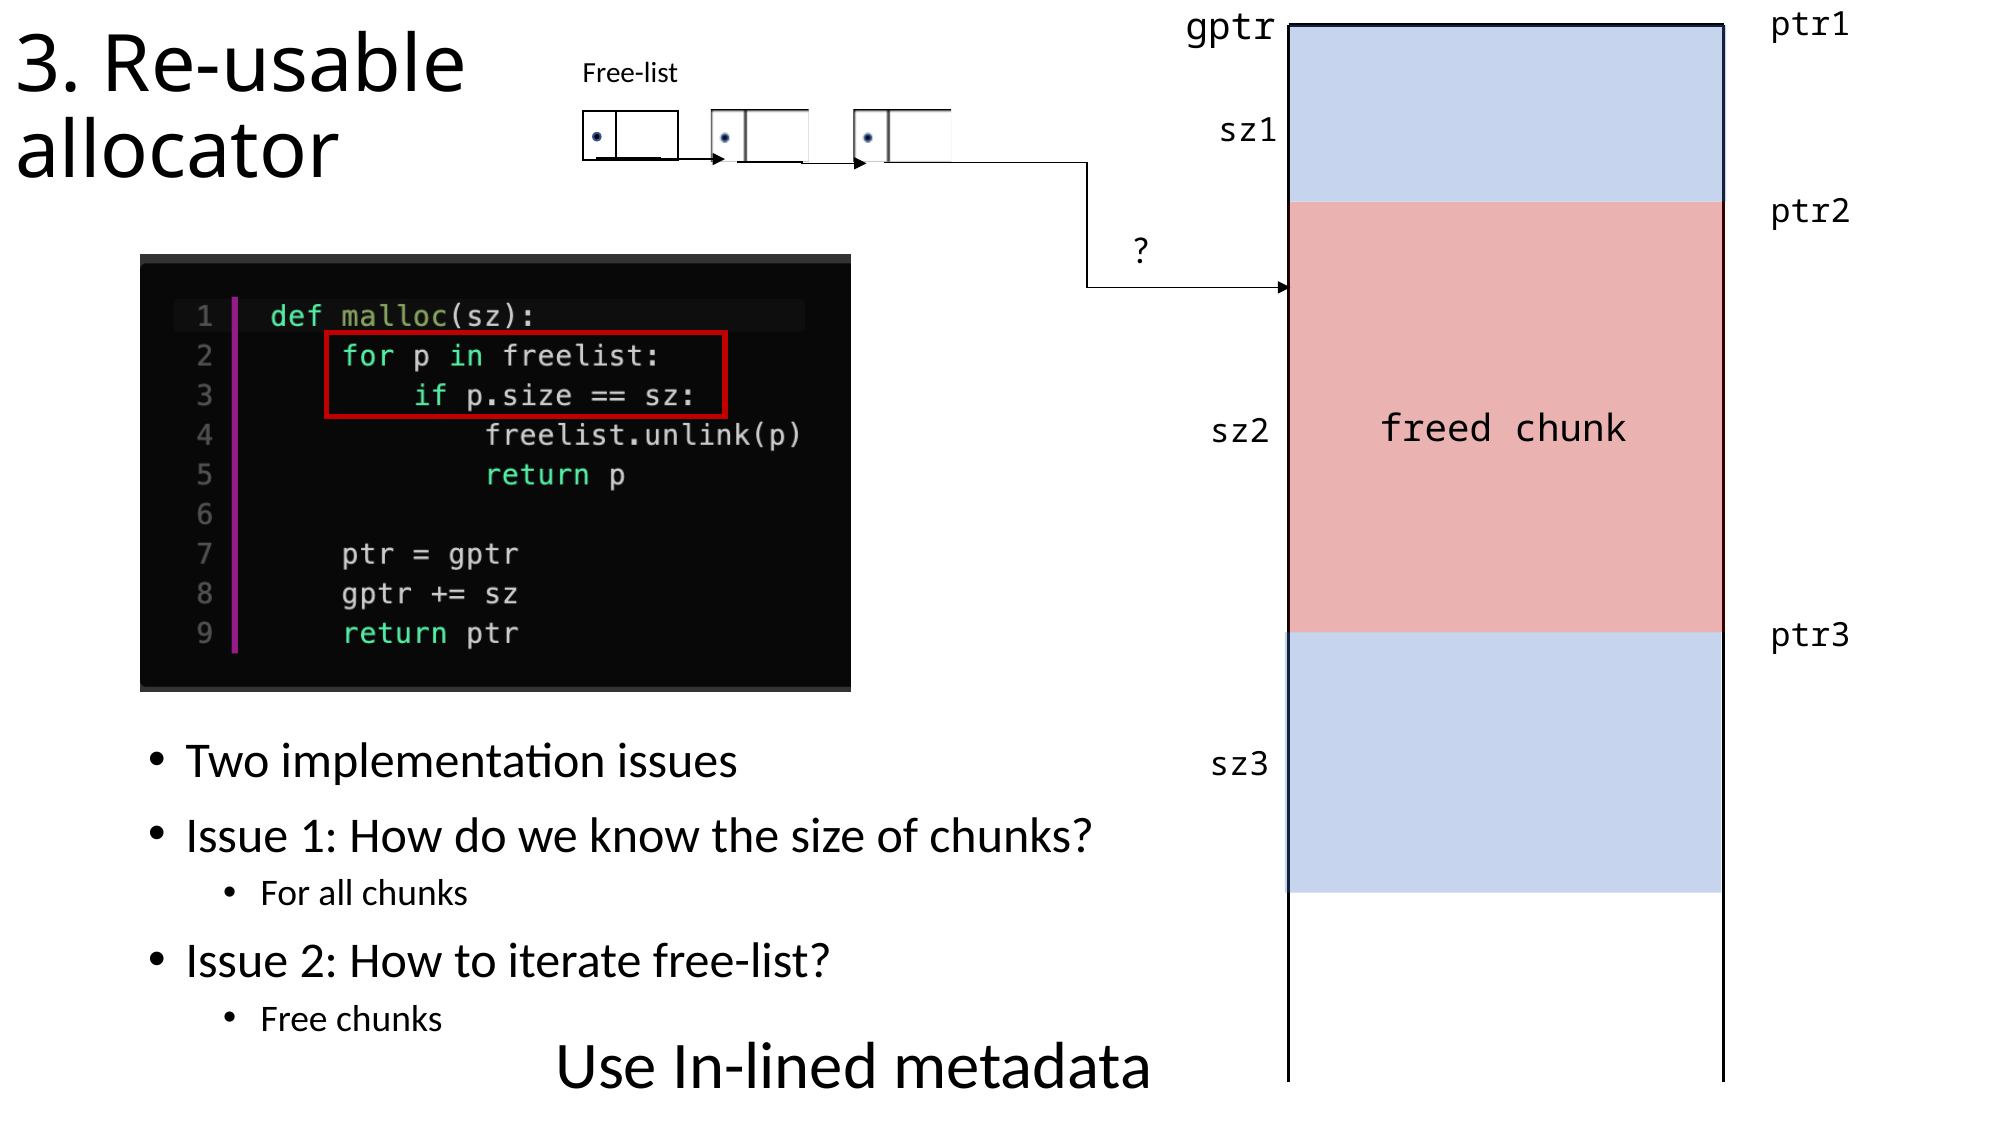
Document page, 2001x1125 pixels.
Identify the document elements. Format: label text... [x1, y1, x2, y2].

text_box ptr2 [1755, 181, 1866, 236]
title 3. Re-usable allocator [0, 0, 713, 218]
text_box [567, 46, 952, 164]
text_box sz1 [1203, 100, 1288, 156]
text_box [1288, 24, 1724, 1083]
text_box ptr3 [1755, 605, 1866, 661]
picture [139, 254, 851, 692]
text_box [883, 162, 1291, 288]
text_box gptr [1170, 0, 1291, 55]
list Two implementation issues Issue 1: How do we know the size of chunks? For all chunks Issue 2: How to iterate free-list? Free chunks [133, 726, 1183, 980]
text_box [1284, 631, 1288, 894]
text_box Use In-lined metadata [540, 1014, 1179, 1109]
text_box ptr1 [1755, 0, 1866, 49]
text_box sz2 [1195, 401, 1285, 457]
text_box sz3 [1194, 734, 1284, 790]
